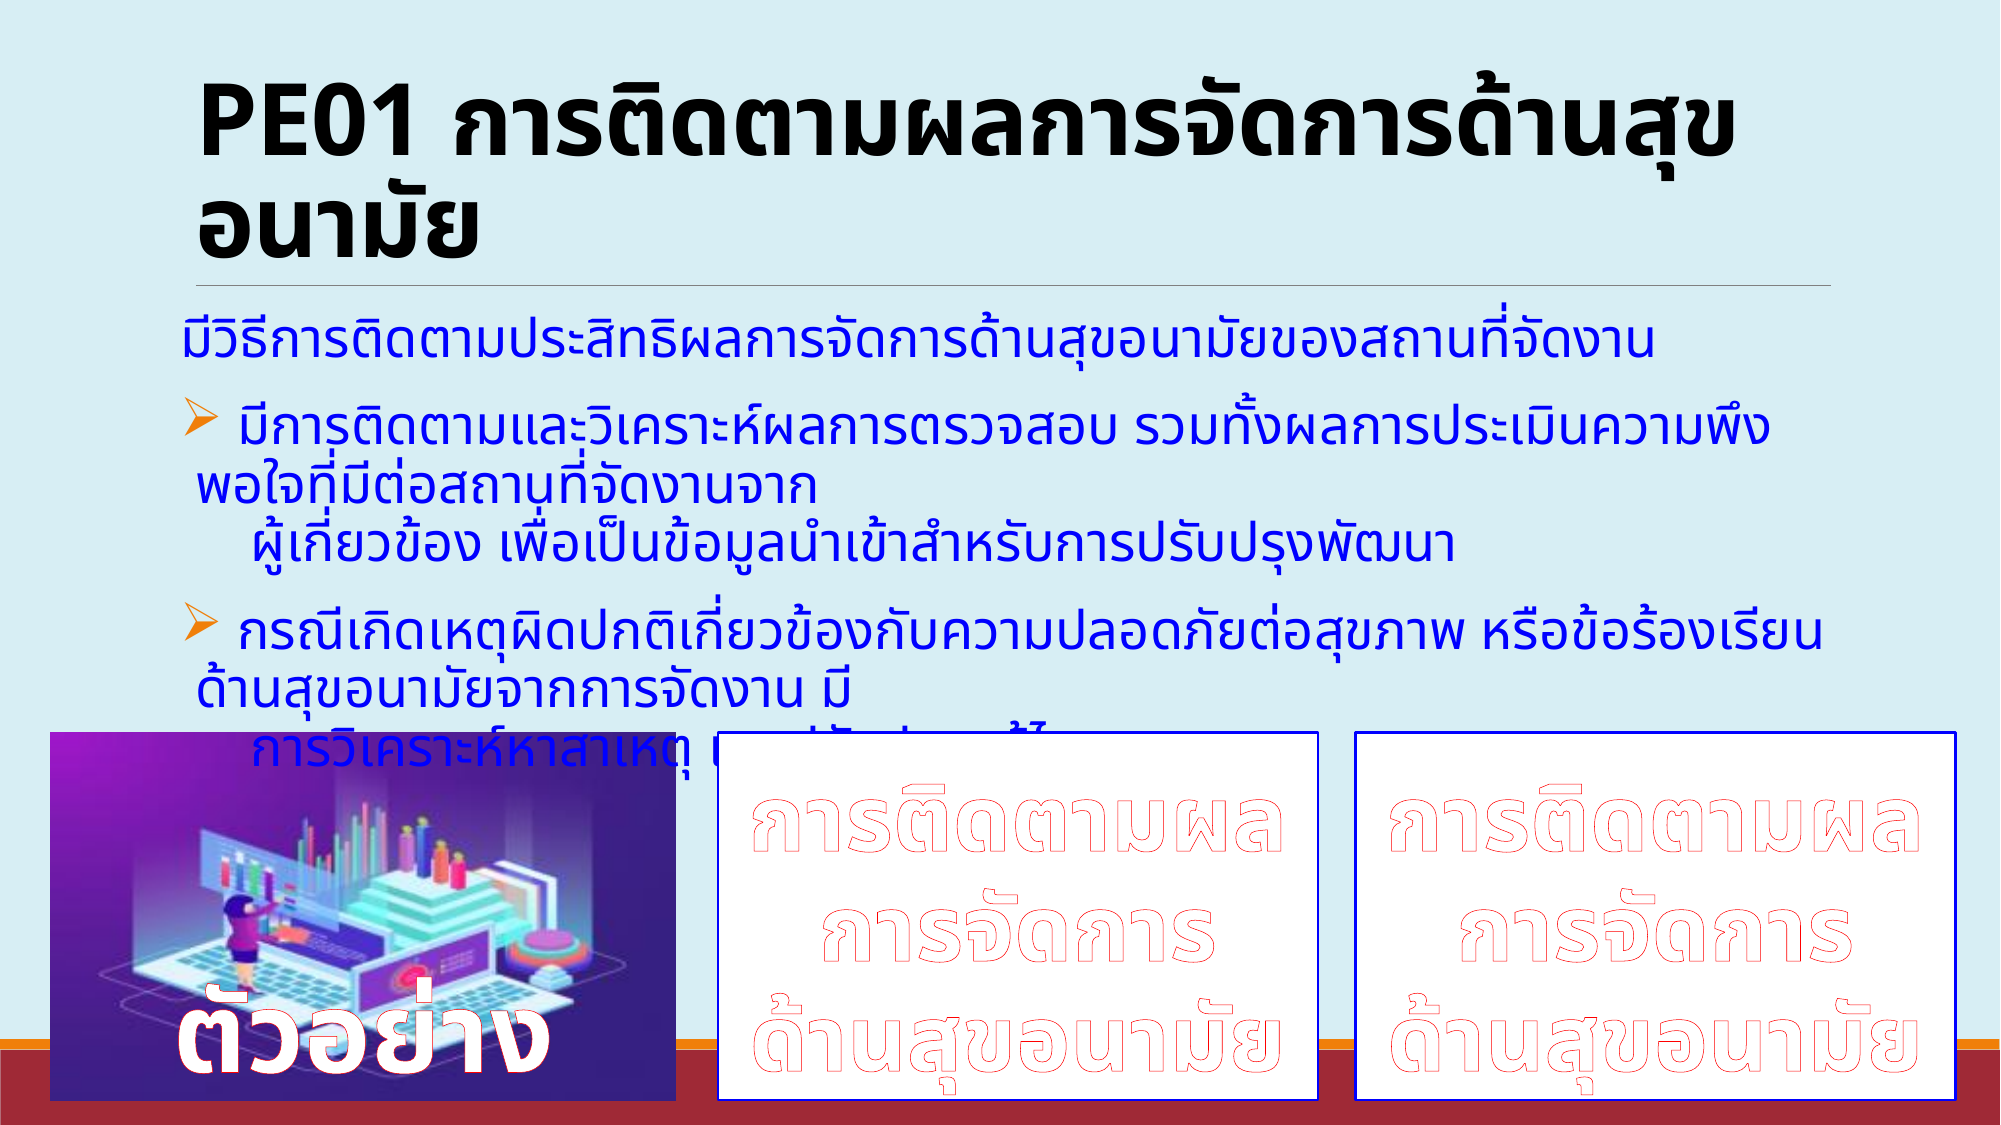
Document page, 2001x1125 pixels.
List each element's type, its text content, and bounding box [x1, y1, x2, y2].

list มีวิธีการติดตามประสิทธิผลการจัดการด้านสุขอนามัยของสถานที่จัดงาน มีการติดตามและวิเคราะห์ผลการตรวจสอบ รวมทั้งผลการประเมินความพึงพอใจที่มีต่อสถานที่จัดงานจาก ผู้เกี่ยวข้อง เพื่อเป็นข้อมูลนำเข้าสำหรับการปรับปรุงพัฒนา กรณีเกิดเหตุผิดปกติเกี่ยวข้องกับความปลอดภัยต่อสุขภาพ หรือข้อร้องเรียนด้านสุขอนามัยจากการจัดงาน มี การวิเคราะห์หาสาเหตุ และปรับปรุงแก้ไข [180, 302, 1830, 963]
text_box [717, 732, 1319, 1101]
title PE01 การติดตามผลการจัดการด้านสุขอนามัย [180, 47, 1830, 285]
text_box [1354, 732, 1956, 1101]
picture [50, 732, 677, 1101]
